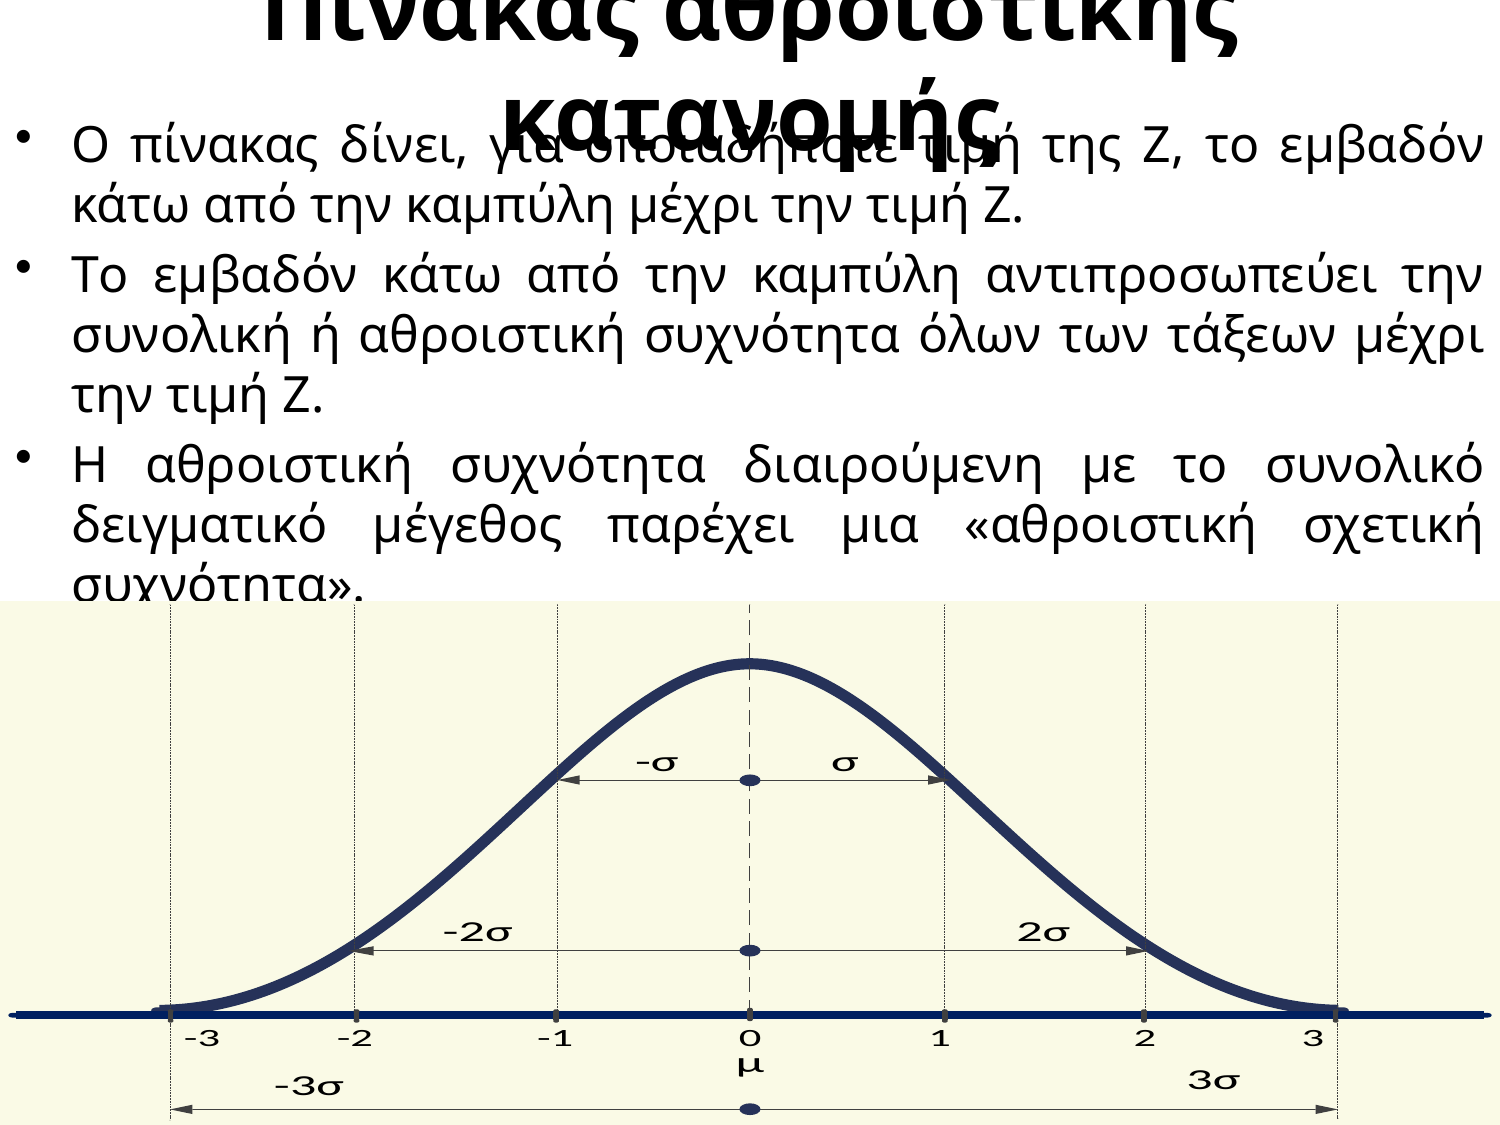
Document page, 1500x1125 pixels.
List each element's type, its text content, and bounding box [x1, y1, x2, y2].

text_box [0, 600, 1500, 1125]
list O πίνακας δίνει, για οποιαδήποτε τιμή της Ζ, το εμβαδόν κάτω από την καμπύλη μέχρι την τιμή Ζ. Tο εμβαδόν κάτω από την καμπύλη αντιπροσωπεύει την συνολική ή αθροιστική συχνότητα όλων των τάξεων μέχρι την τιμή Ζ. Η αθροιστική συχνότητα διαιρούμενη με το συνολικό δειγματικό μέγεθος παρέχει μια «αθροιστική σχετική συχνότητα». [0, 105, 1500, 586]
title Πίνακας αθροιστικής κατανομής [0, 1, 1500, 105]
